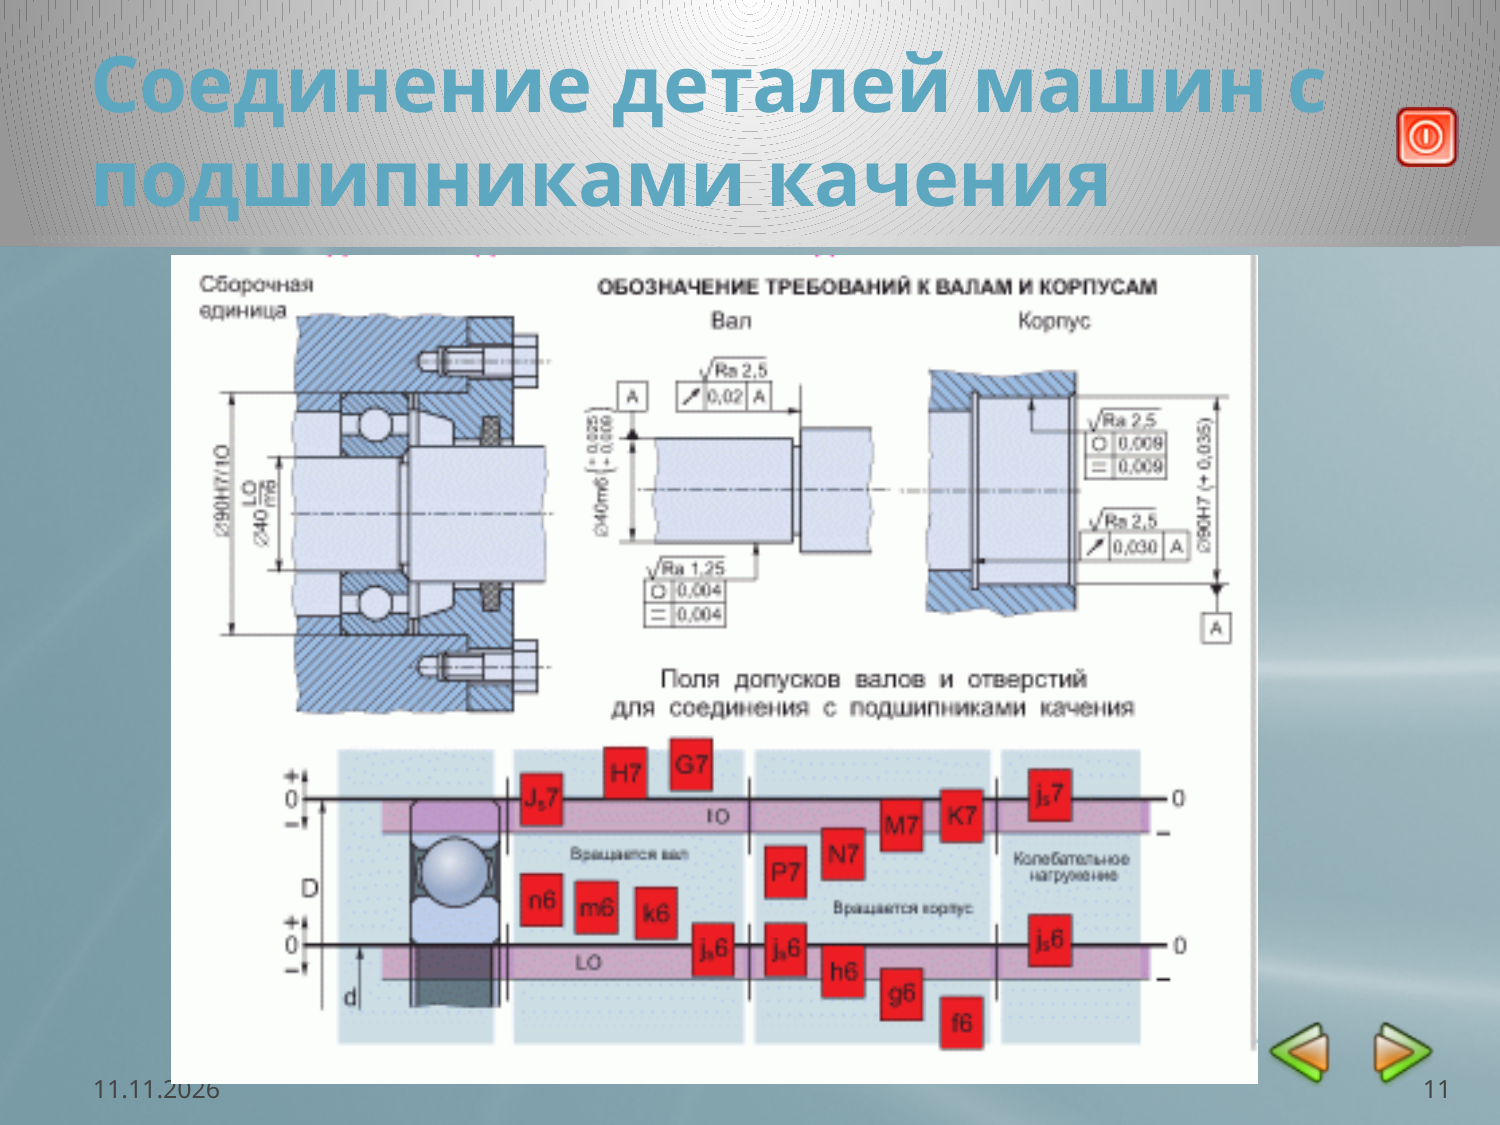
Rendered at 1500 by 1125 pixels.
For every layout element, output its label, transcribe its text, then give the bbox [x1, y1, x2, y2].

picture [1371, 1019, 1438, 1087]
text_box [0, 0, 1500, 250]
slide_number 11 [1345, 1062, 1467, 1108]
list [171, 255, 1258, 1084]
picture [1265, 1019, 1333, 1087]
title Соединение деталей машин с подшипниками качения [75, 25, 1425, 231]
picture [1394, 105, 1459, 170]
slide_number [75, 1062, 425, 1108]
